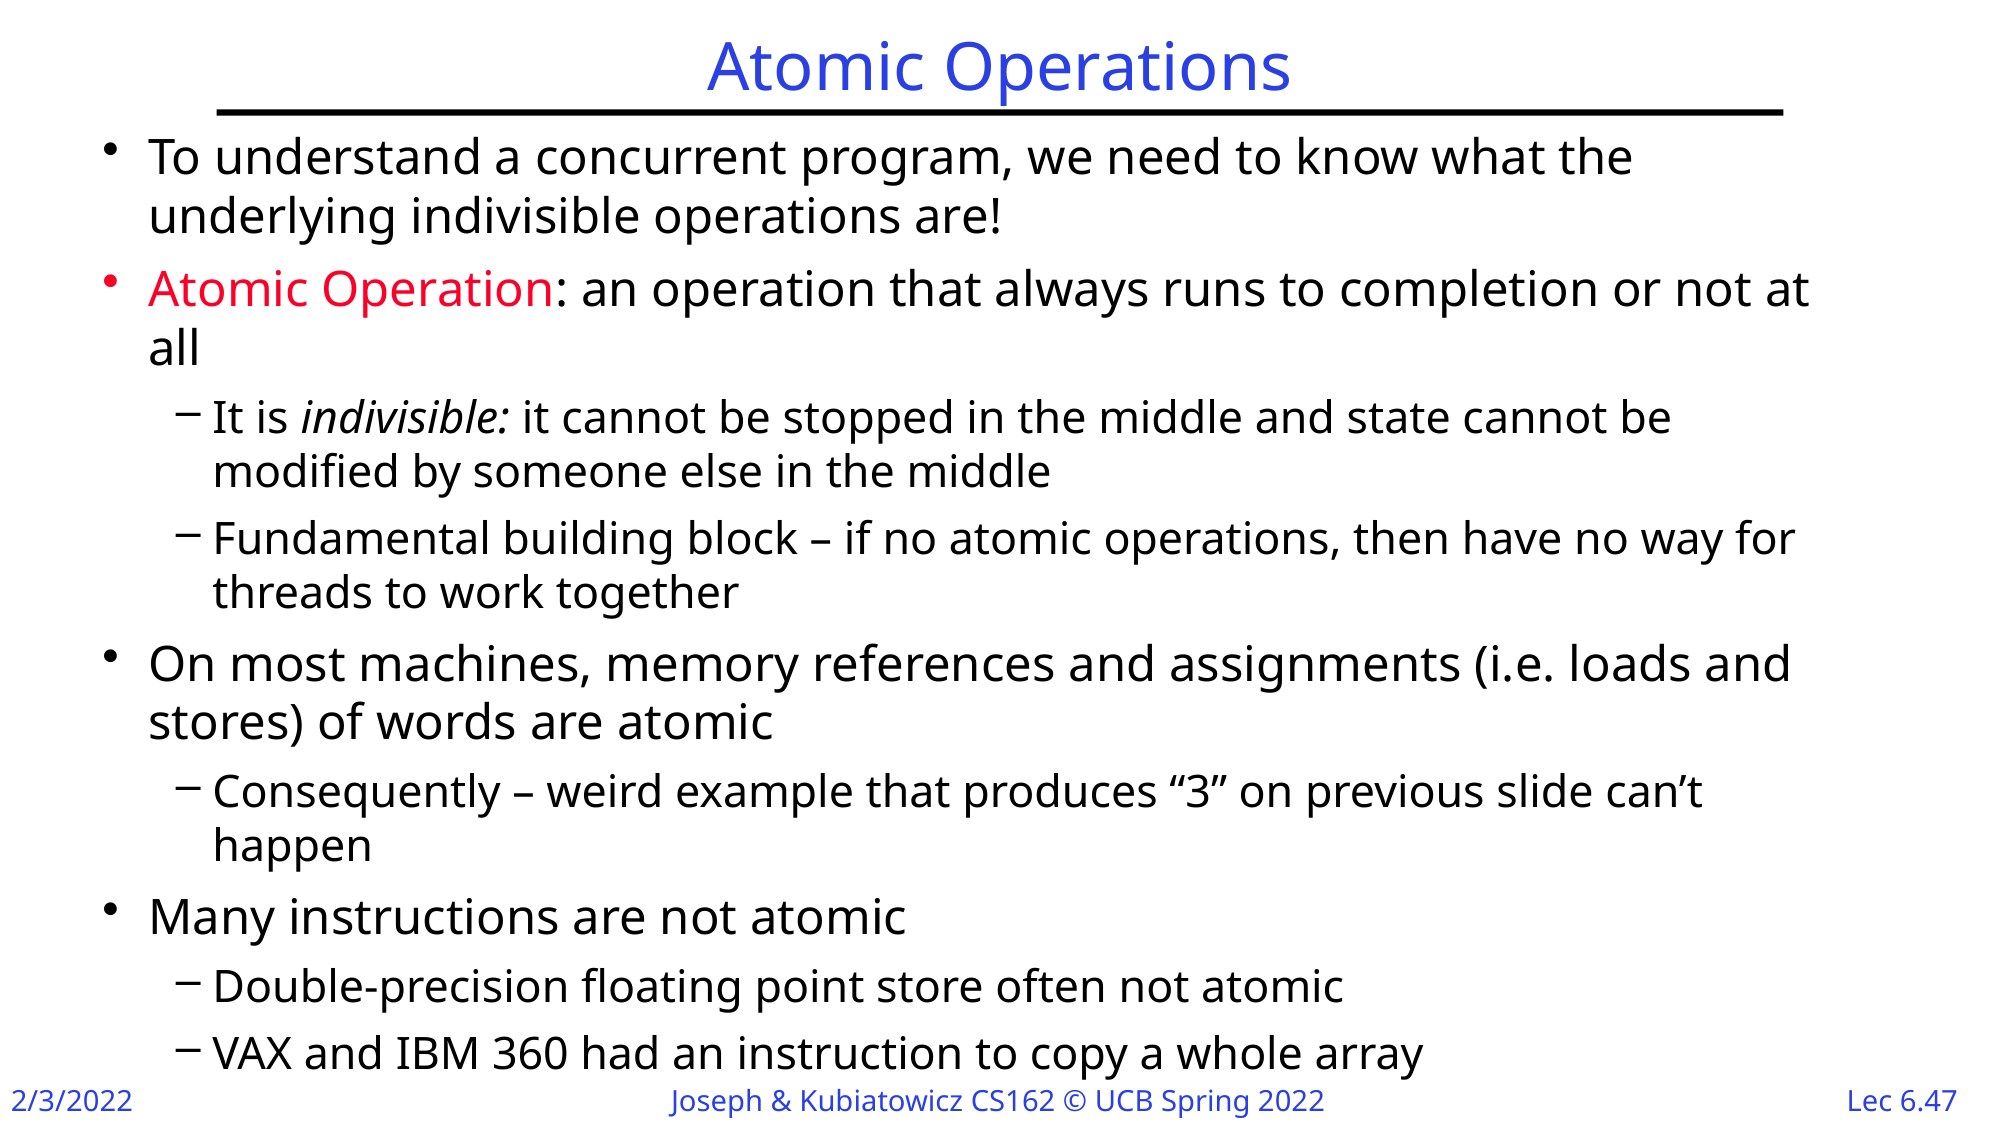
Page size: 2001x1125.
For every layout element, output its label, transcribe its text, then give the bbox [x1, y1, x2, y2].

title Atomic Operations [216, 24, 1784, 113]
list To understand a concurrent program, we need to know what the underlying indivisible operations are! Atomic Operation: an operation that always runs to completion or not at all It is indivisible: it cannot be stopped in the middle and state cannot be modified by someone else in the middle Fundamental building block – if no atomic operations, then have no way for threads to work together On most machines, memory references and assignments (i.e. loads and stores) of words are atomic Consequently – weird example that produces “3” on previous slide can’t happen Many instructions are not atomic Double-precision floating point store often not atomic VAX and IBM 360 had an instruction to copy a whole array [87, 118, 1875, 1094]
